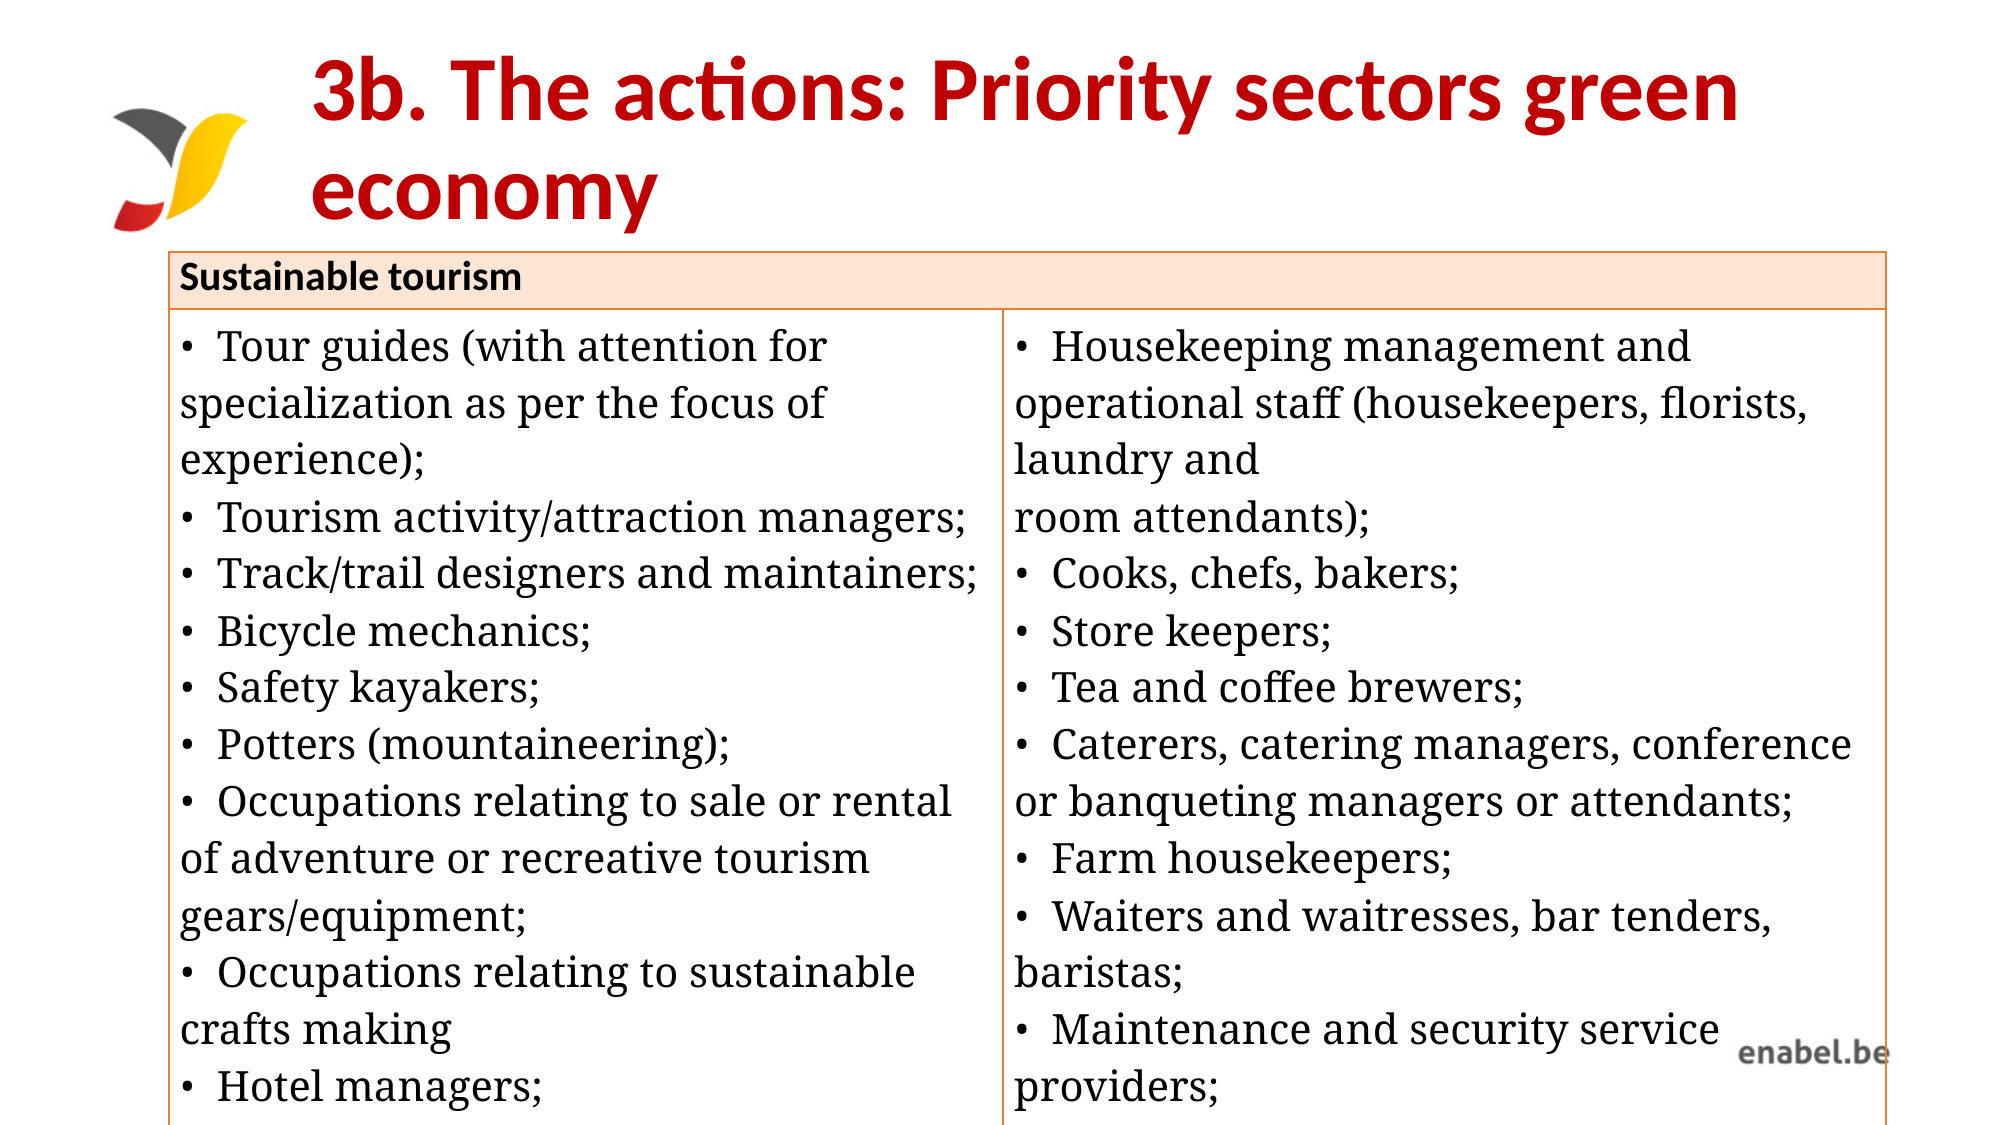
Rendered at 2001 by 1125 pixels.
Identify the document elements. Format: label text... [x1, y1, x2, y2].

picture [0, 0, 2001, 1125]
title 3b. The actions: Priority sectors green economy [295, 28, 1849, 251]
table_cell • Tour guides (with attention for specialization as per the focus of experience); • Tourism activity/attraction managers; • Track/trail designers and maintainers; • Bicycle mechanics; • Safety kayakers; • Potters (mountaineering); • Occupations relating to sale or rental of adventure or recreative tourism gears/equipment; • Occupations relating to sustainable crafts making • Hotel managers; • Front desk operators; [170, 310, 1002, 1125]
table_cell • Housekeeping management and operational staff (housekeepers, florists, laundry and room attendants); • Cooks, chefs, bakers; • Store keepers; • Tea and coffee brewers; • Caterers, catering managers, conference or banqueting managers or attendants; • Farm housekeepers; • Waiters and waitresses, bar tenders, baristas; • Maintenance and security service providers; • Spa and health club managers, attendants and service providers. [1004, 310, 1885, 1125]
table_header Sustainable tourism [170, 253, 1885, 308]
